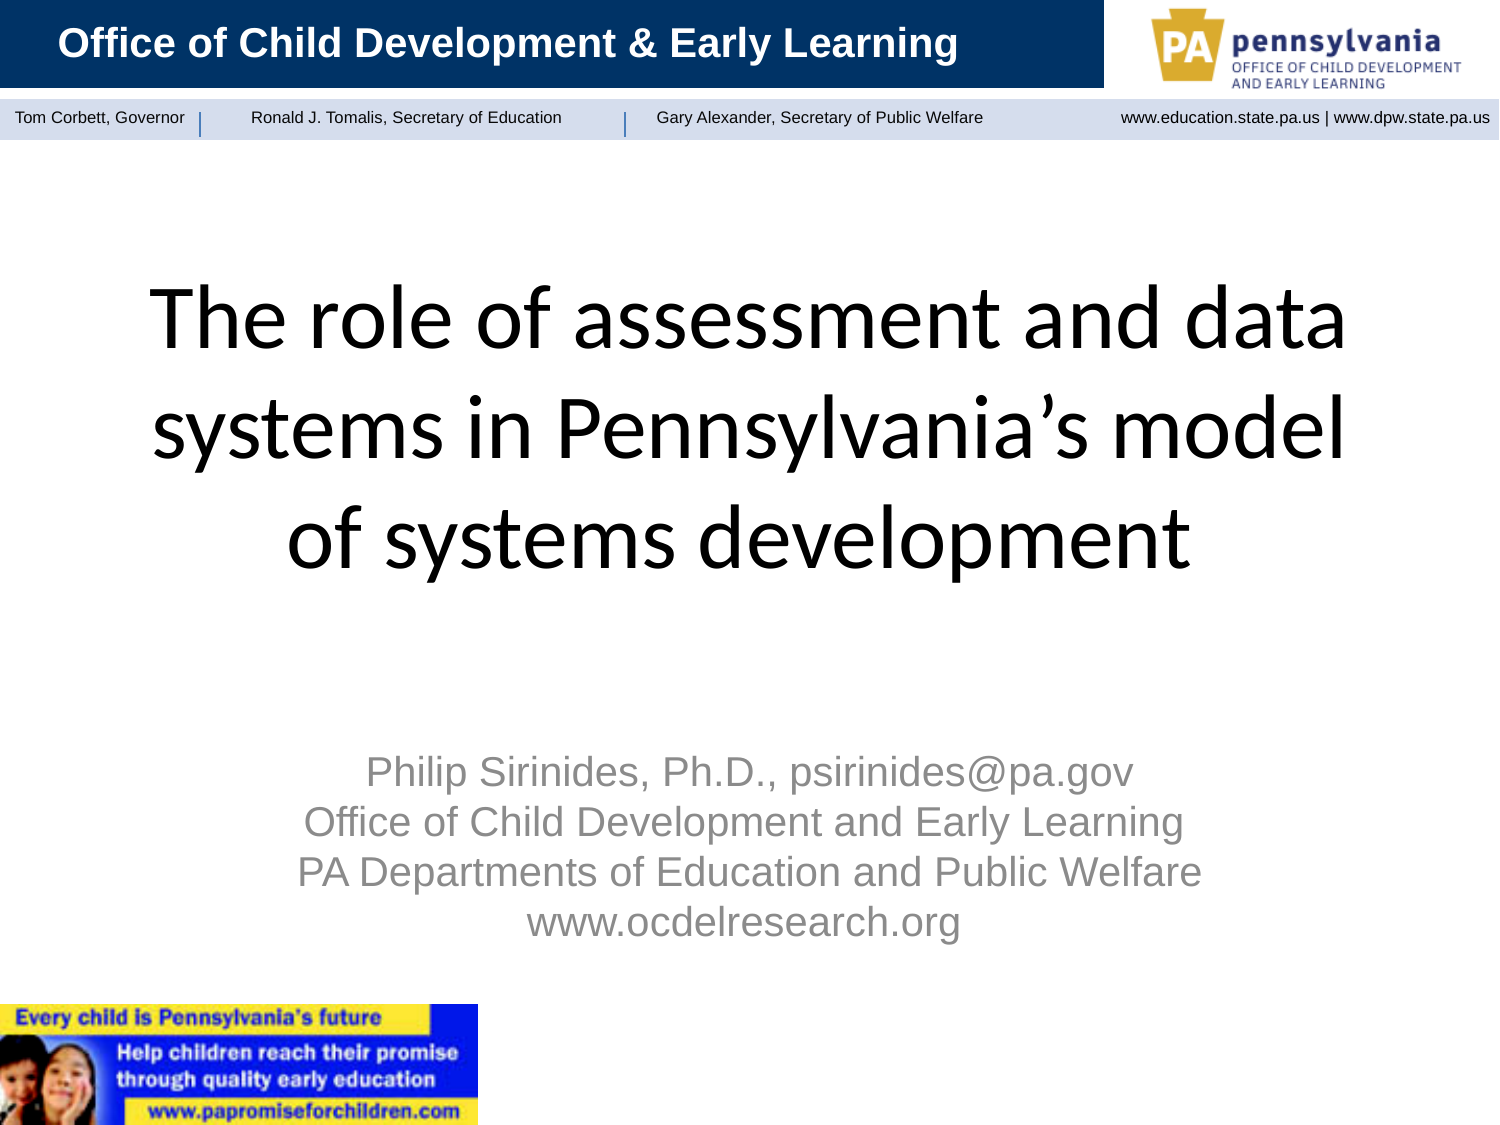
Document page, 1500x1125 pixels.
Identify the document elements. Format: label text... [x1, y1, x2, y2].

subtitle Philip Sirinides, Ph.D., psirinides@pa.gov Office of Child Development and Early Learning PA Departments of Education and Public Welfare www.ocdelresearch.org [225, 737, 1275, 925]
picture [1145, 0, 1465, 91]
picture [0, 1004, 478, 1125]
title The role of assessment and data systems in Pennsylvania’s model of systems development [112, 249, 1388, 591]
